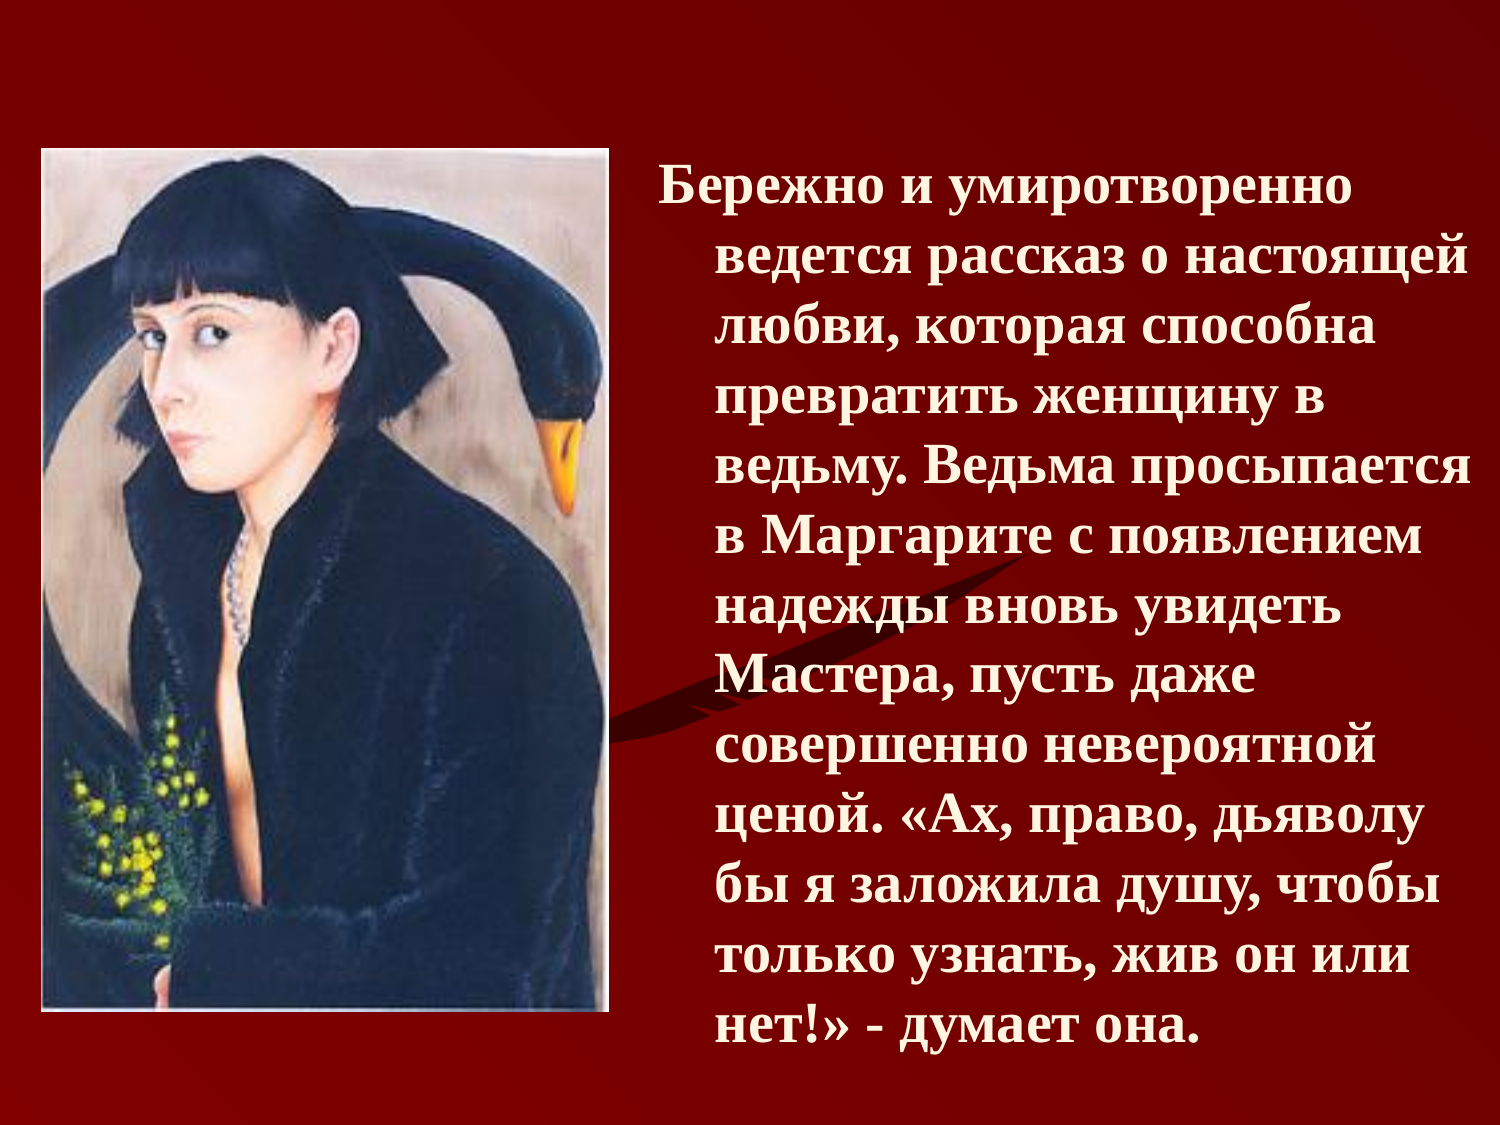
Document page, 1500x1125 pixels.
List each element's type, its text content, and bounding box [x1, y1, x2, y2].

list Бережно и умиротворенно ведется рассказ о настоящей любви, которая способна превратить женщину в ведьму. Ведьма просыпается в Маргарите с появлением надежды вновь увидеть Мастера, пусть даже совершенно невероятной ценой. «Ах, право, дьяволу бы я заложила душу, чтобы только узнать, жив он или нет!» - думает она. [643, 137, 1500, 1083]
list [41, 148, 609, 1012]
